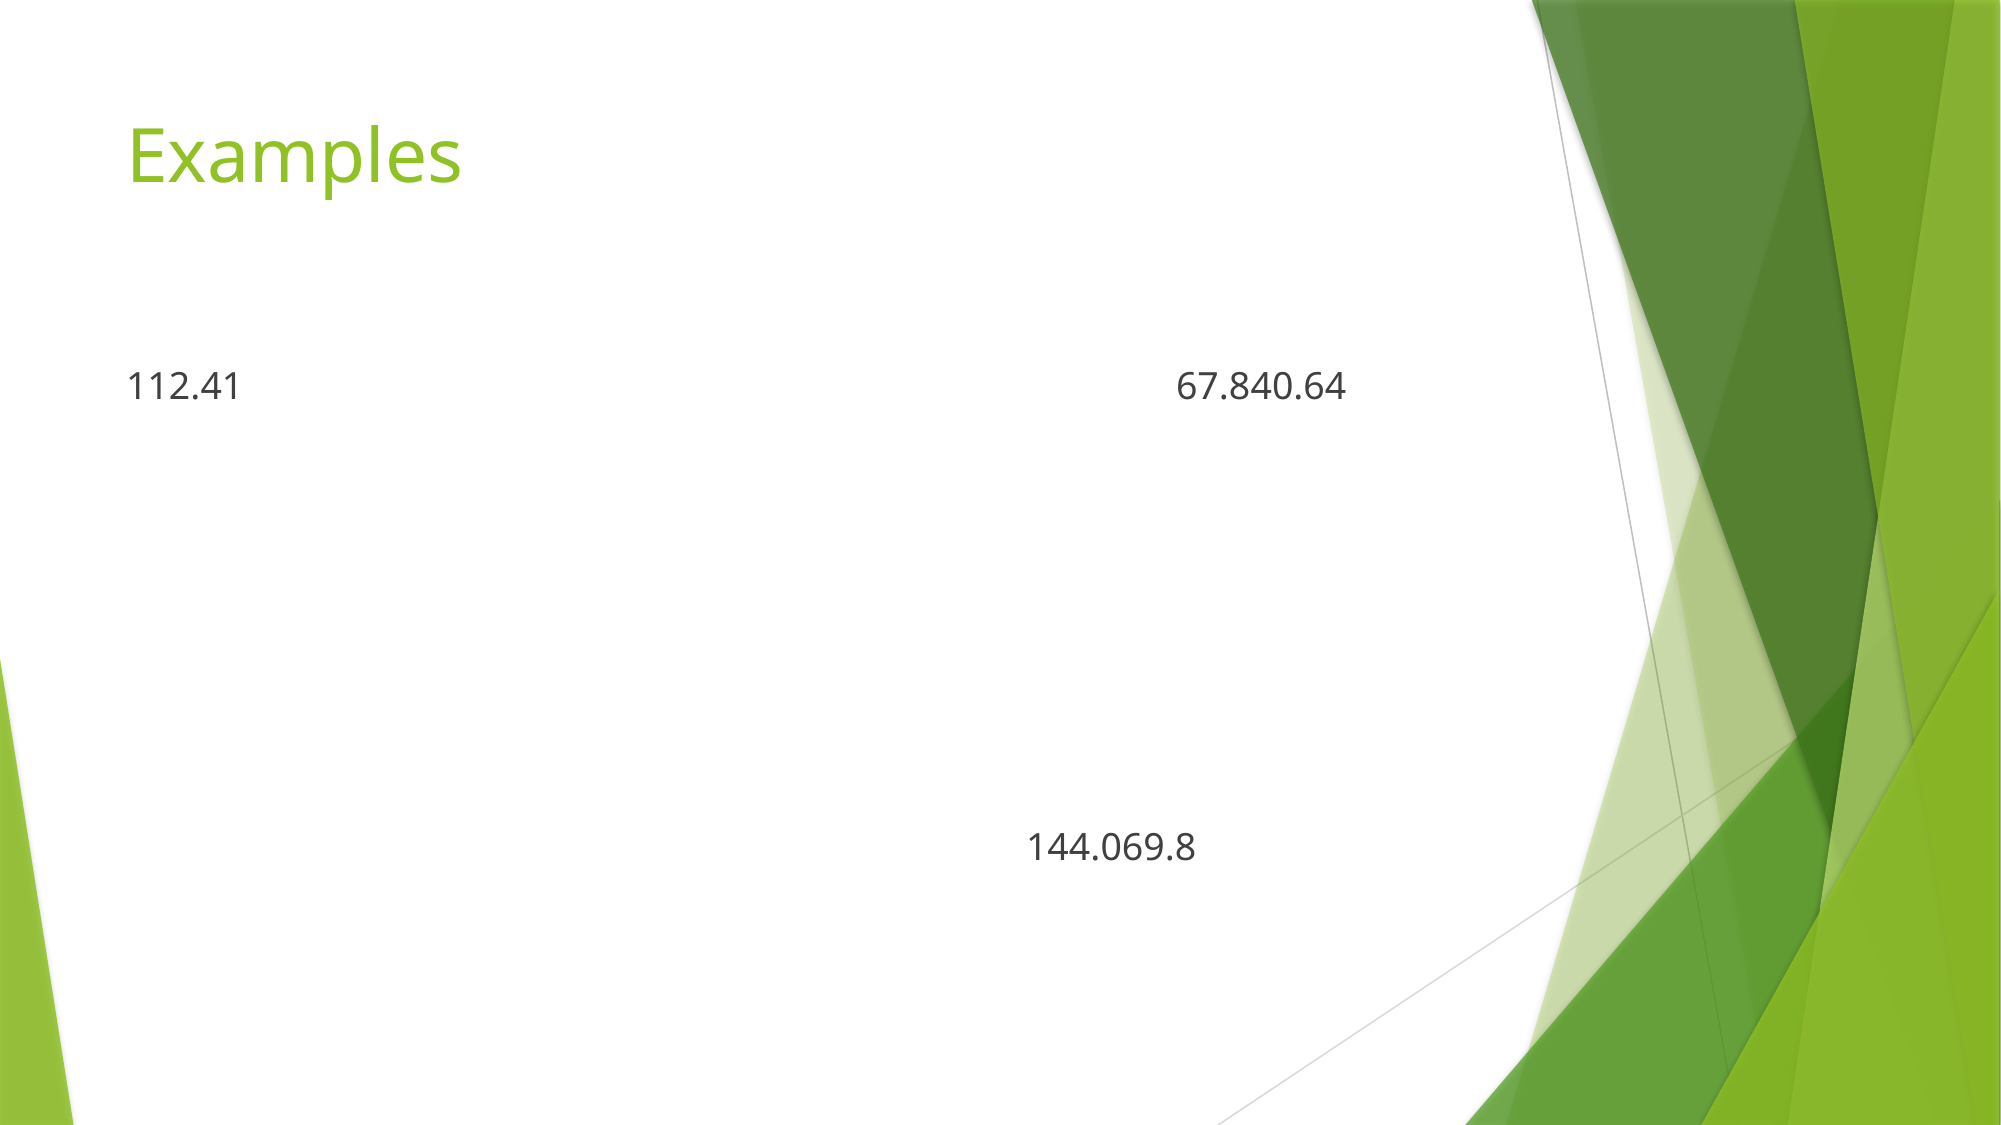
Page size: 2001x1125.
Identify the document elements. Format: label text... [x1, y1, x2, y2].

title Examples [111, 99, 1522, 317]
